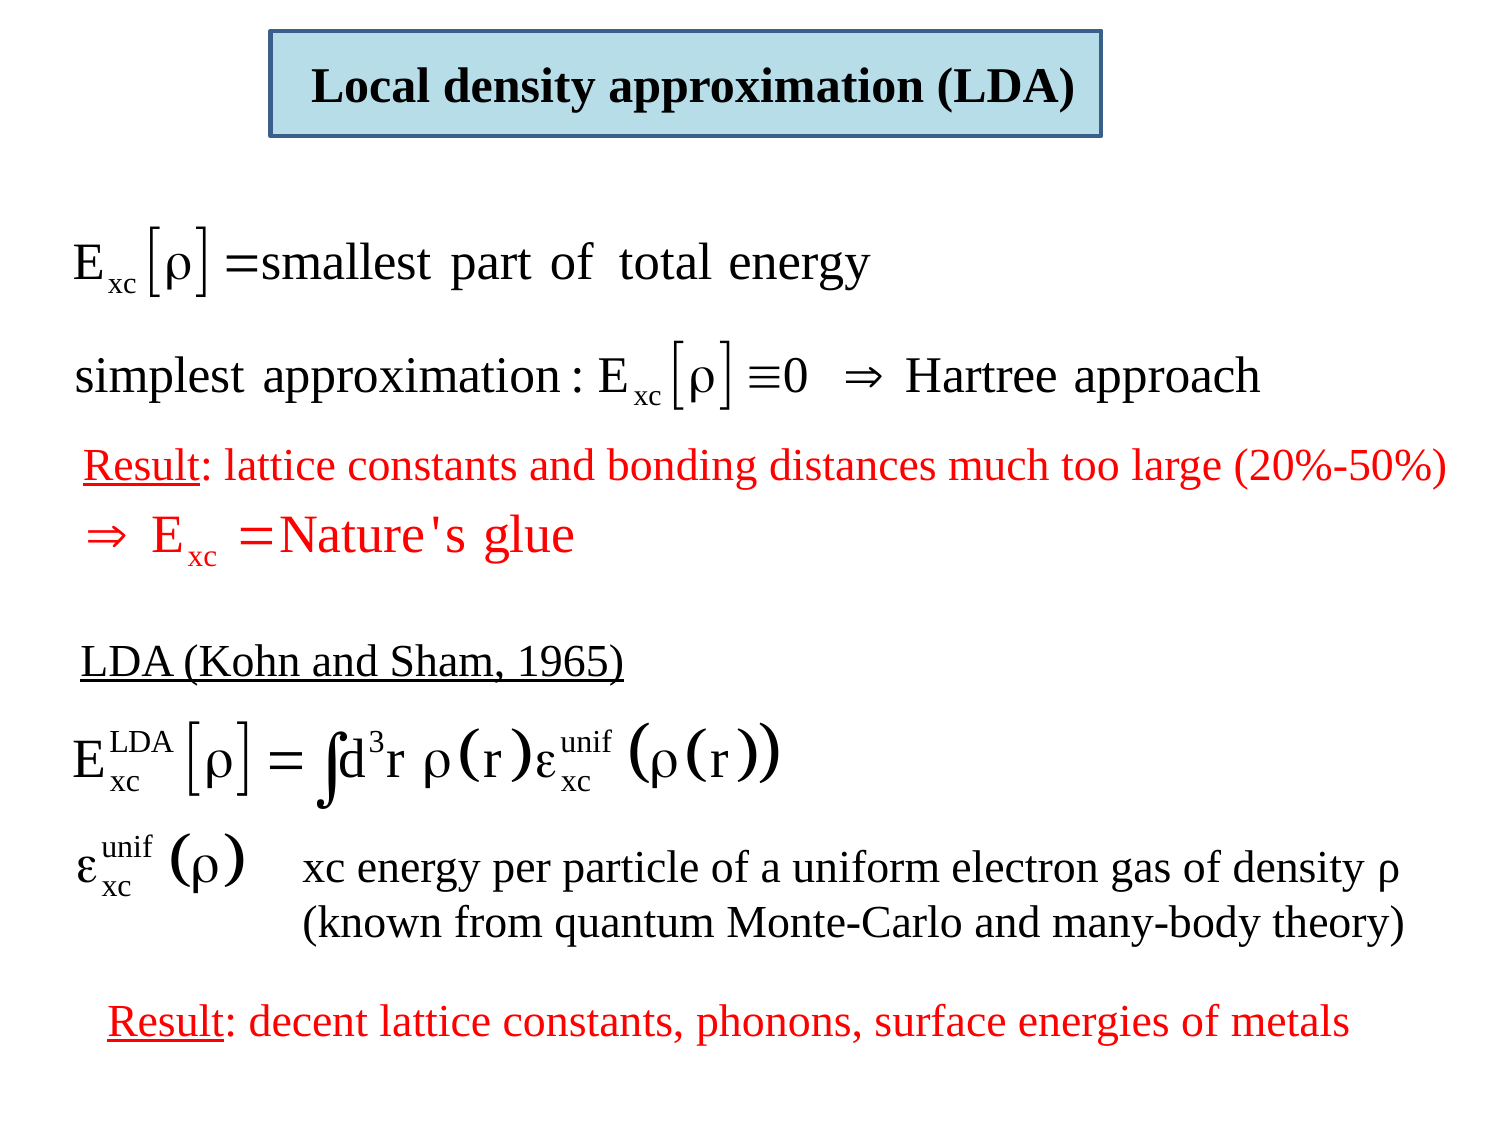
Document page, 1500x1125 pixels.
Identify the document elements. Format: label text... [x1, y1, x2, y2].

text_box Result: lattice constants and bonding distances much too large (20%-50%) [68, 427, 1475, 550]
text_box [78, 498, 584, 581]
text_box Result: decent lattice constants, phonons, surface energies of metals [92, 983, 1366, 1054]
text_box [268, 29, 1103, 138]
text_box Local density approximation (LDA) [296, 44, 1091, 120]
text_box xc energy per particle of a uniform electron gas of density ρ (known from quantum Monte-Carlo and many-body theory) [287, 829, 1421, 954]
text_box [63, 712, 784, 815]
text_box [67, 822, 253, 916]
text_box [64, 222, 882, 311]
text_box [68, 336, 1274, 423]
text_box LDA (Kohn and Sham, 1965) [65, 623, 640, 694]
